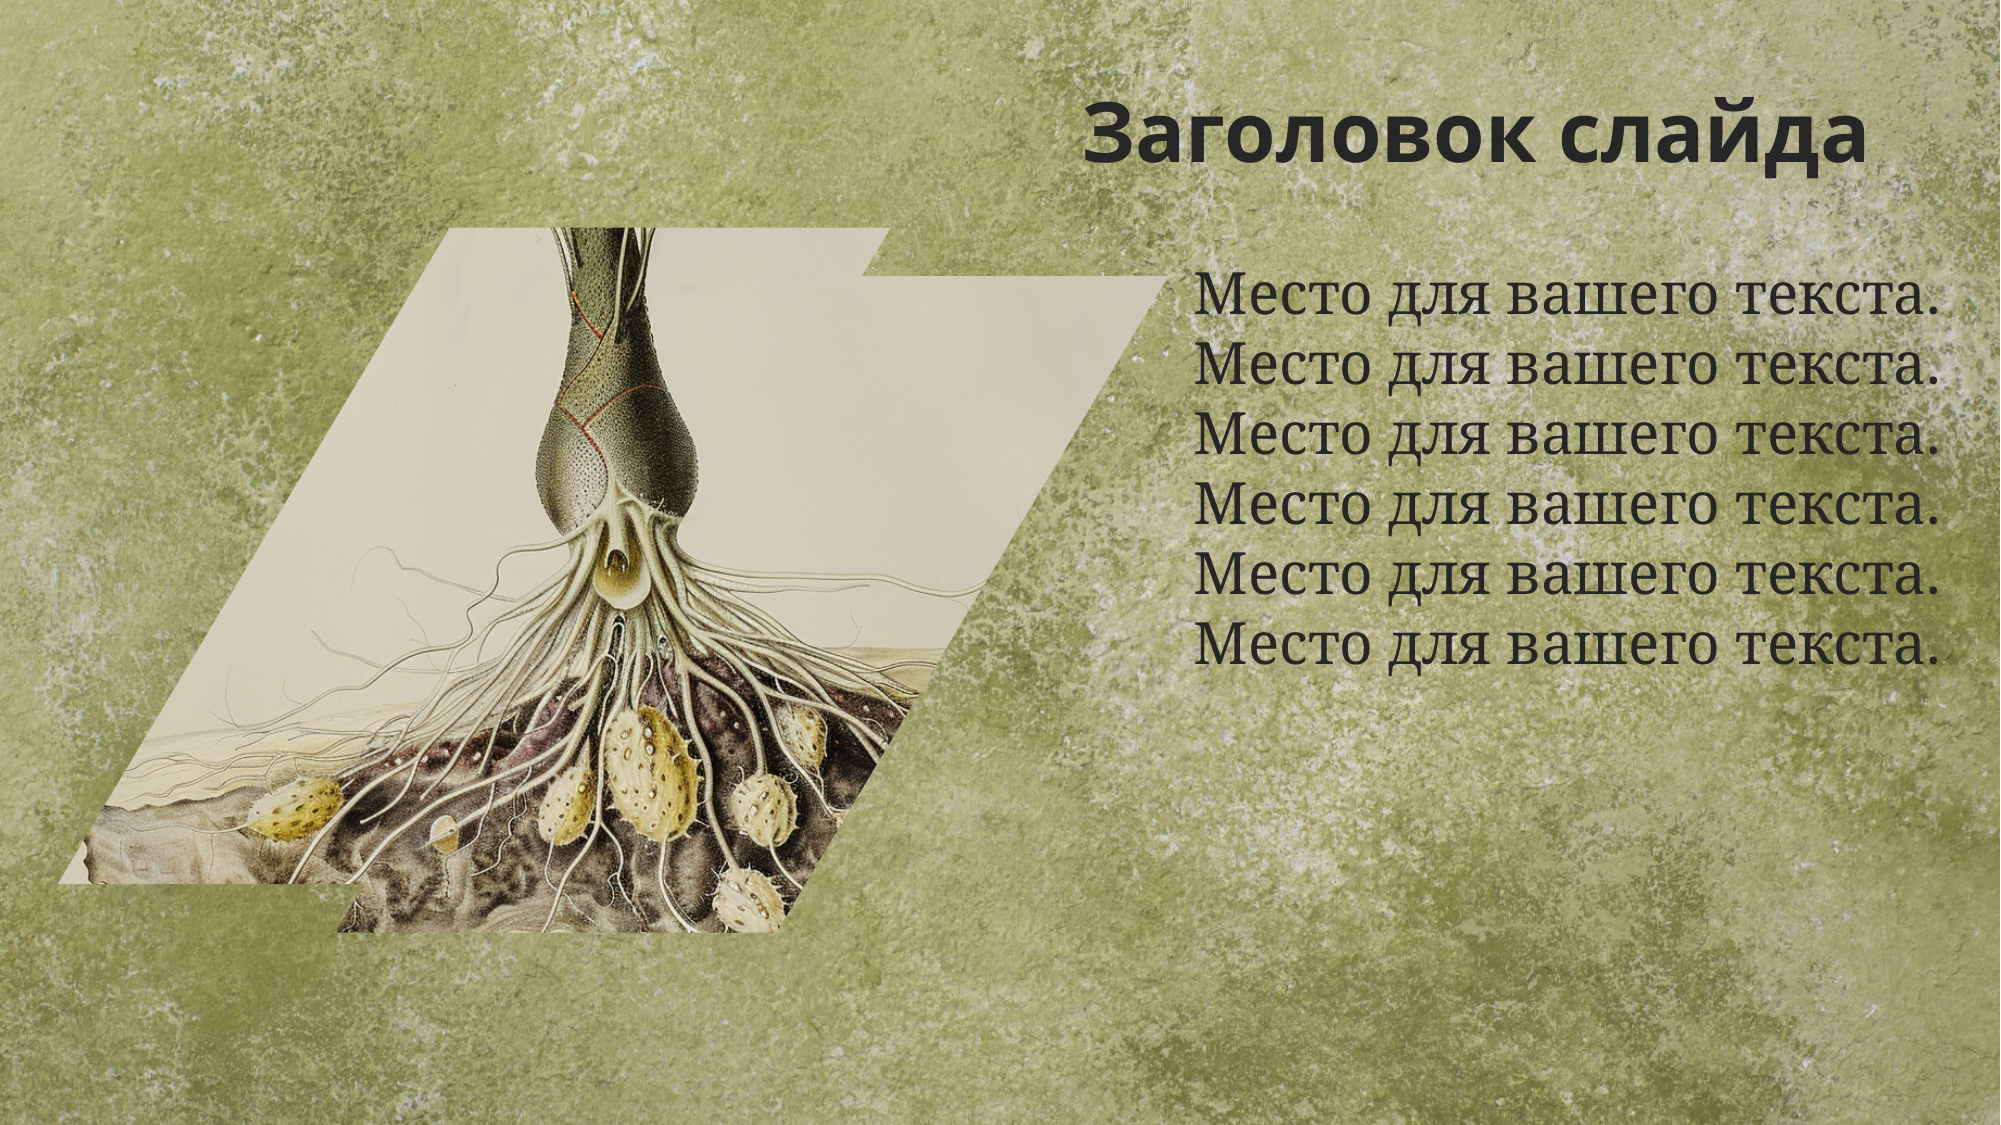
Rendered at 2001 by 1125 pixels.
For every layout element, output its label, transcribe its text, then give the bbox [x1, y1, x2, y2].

text_box Заголовок слайда [1066, 83, 1971, 301]
picture [57, 227, 1169, 933]
text_box Место для вашего текста. Место для вашего текста. Место для вашего текста. Место для вашего текста. Место для вашего текста. Место для вашего текста. [1169, 248, 1957, 754]
